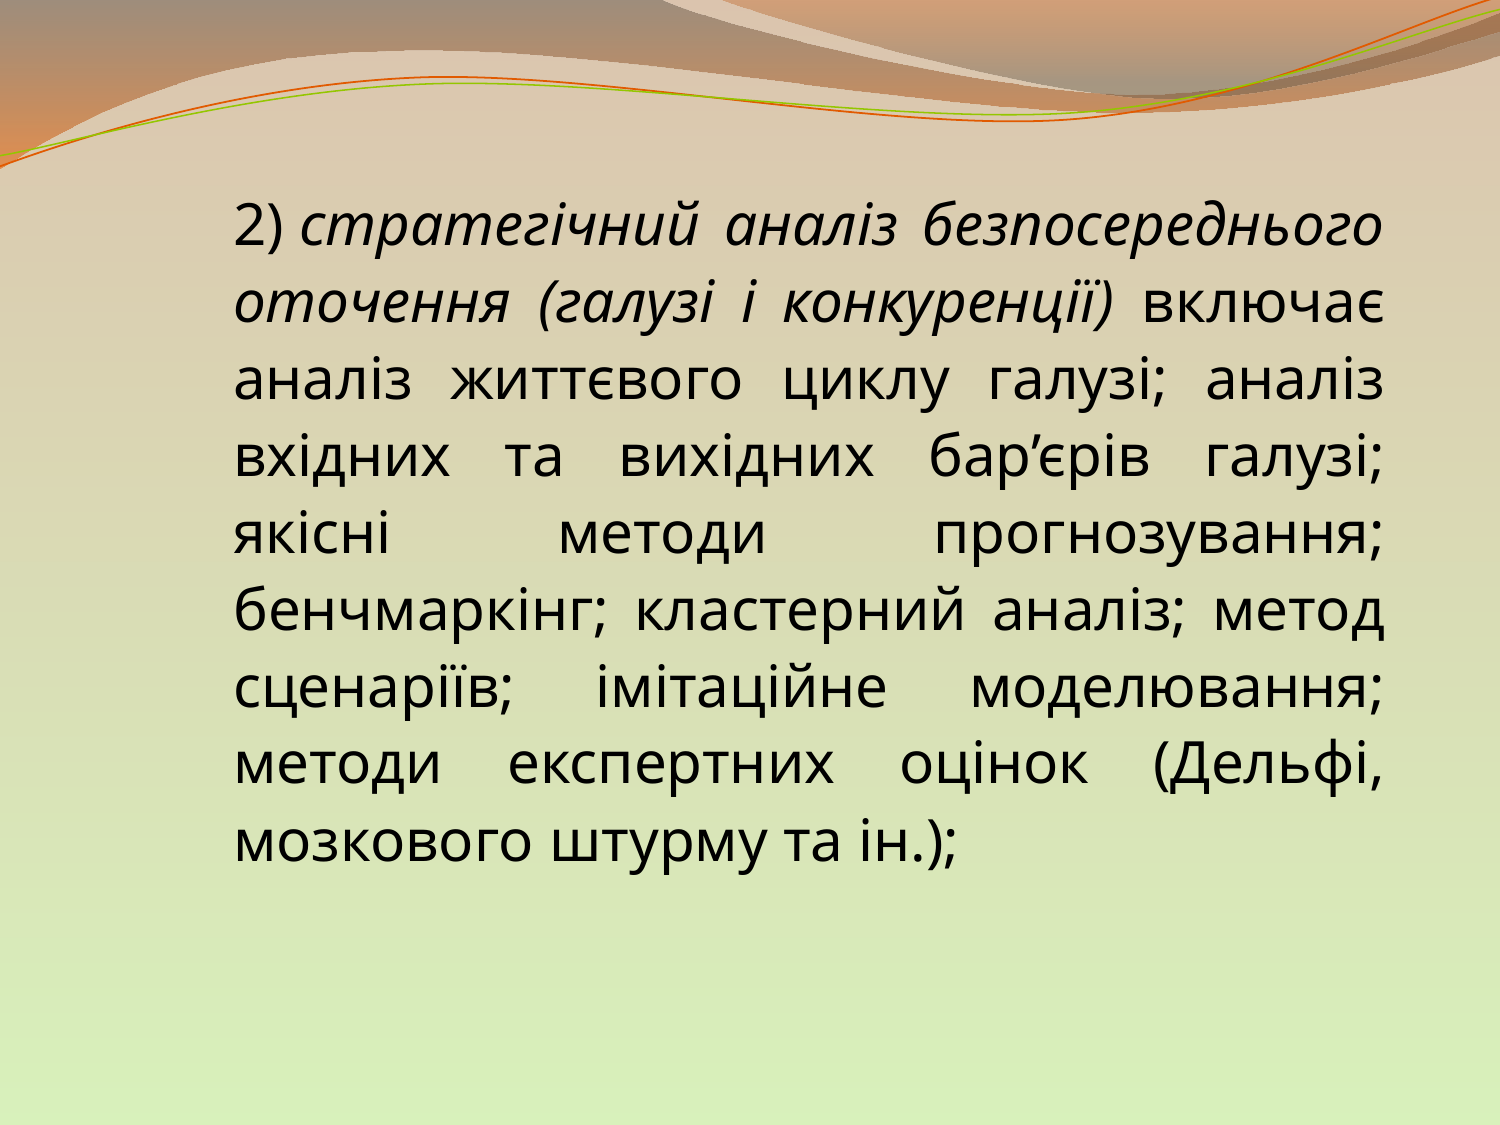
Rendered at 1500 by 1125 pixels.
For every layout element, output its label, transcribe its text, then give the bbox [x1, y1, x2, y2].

text_box 2) стратегічний аналіз безпосереднього оточення (галузі і конкуренції) включає аналіз життєвого циклу галузі; аналіз вхідних та вихідних бар’єрів галузі; якісні методи прогнозування; бенчмаркінг; кластерний аналіз; метод сценаріїв; імітаційне моделювання; методи експертних оцінок (Дельфі, мозкового штурму та ін.); [218, 172, 1400, 880]
